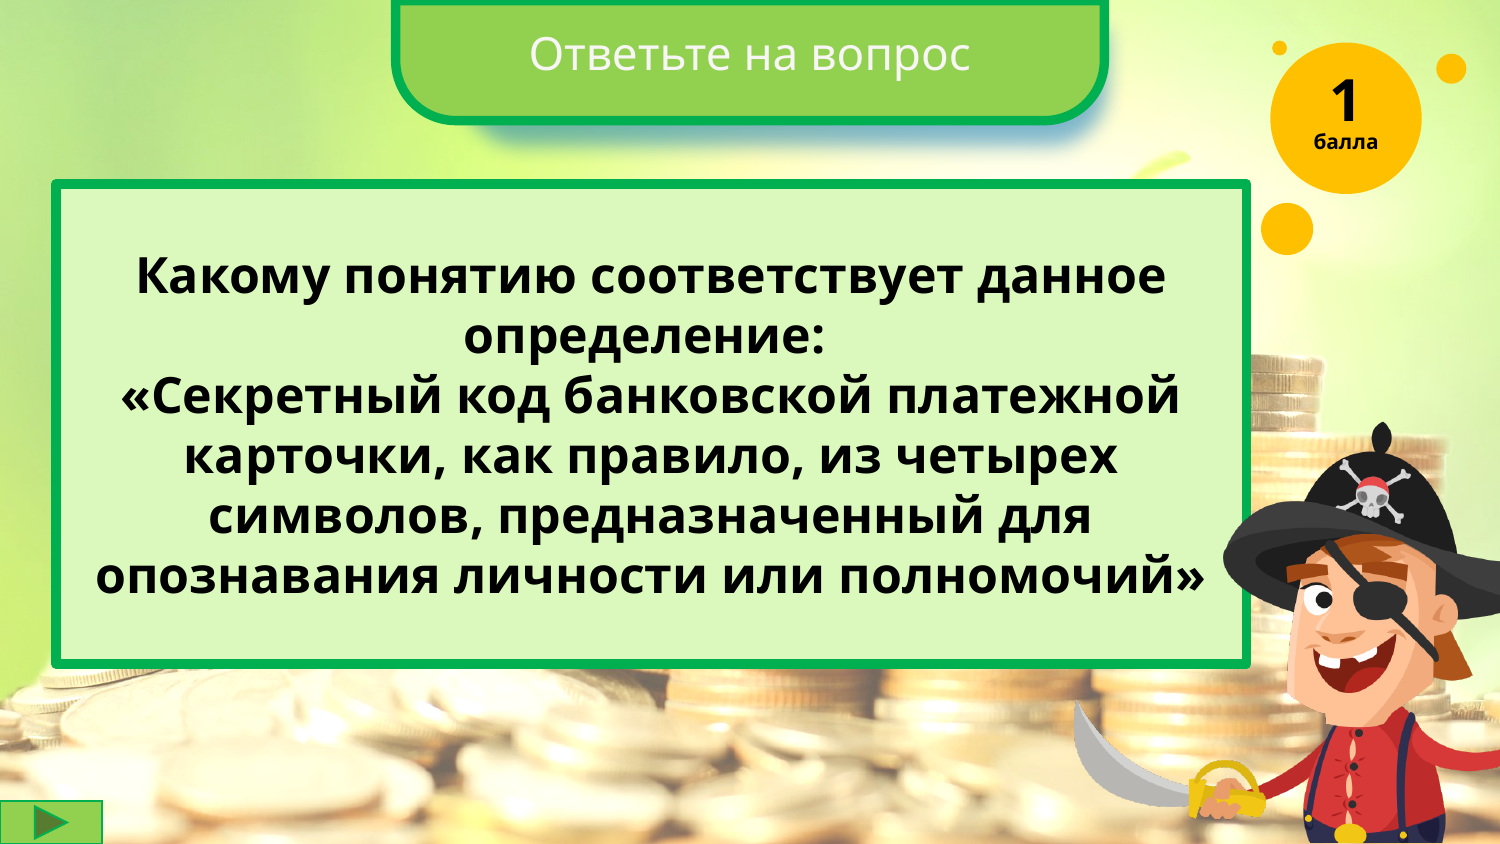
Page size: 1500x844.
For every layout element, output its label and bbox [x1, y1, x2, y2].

text_box [1260, 40, 1467, 256]
picture [0, 0, 1500, 844]
